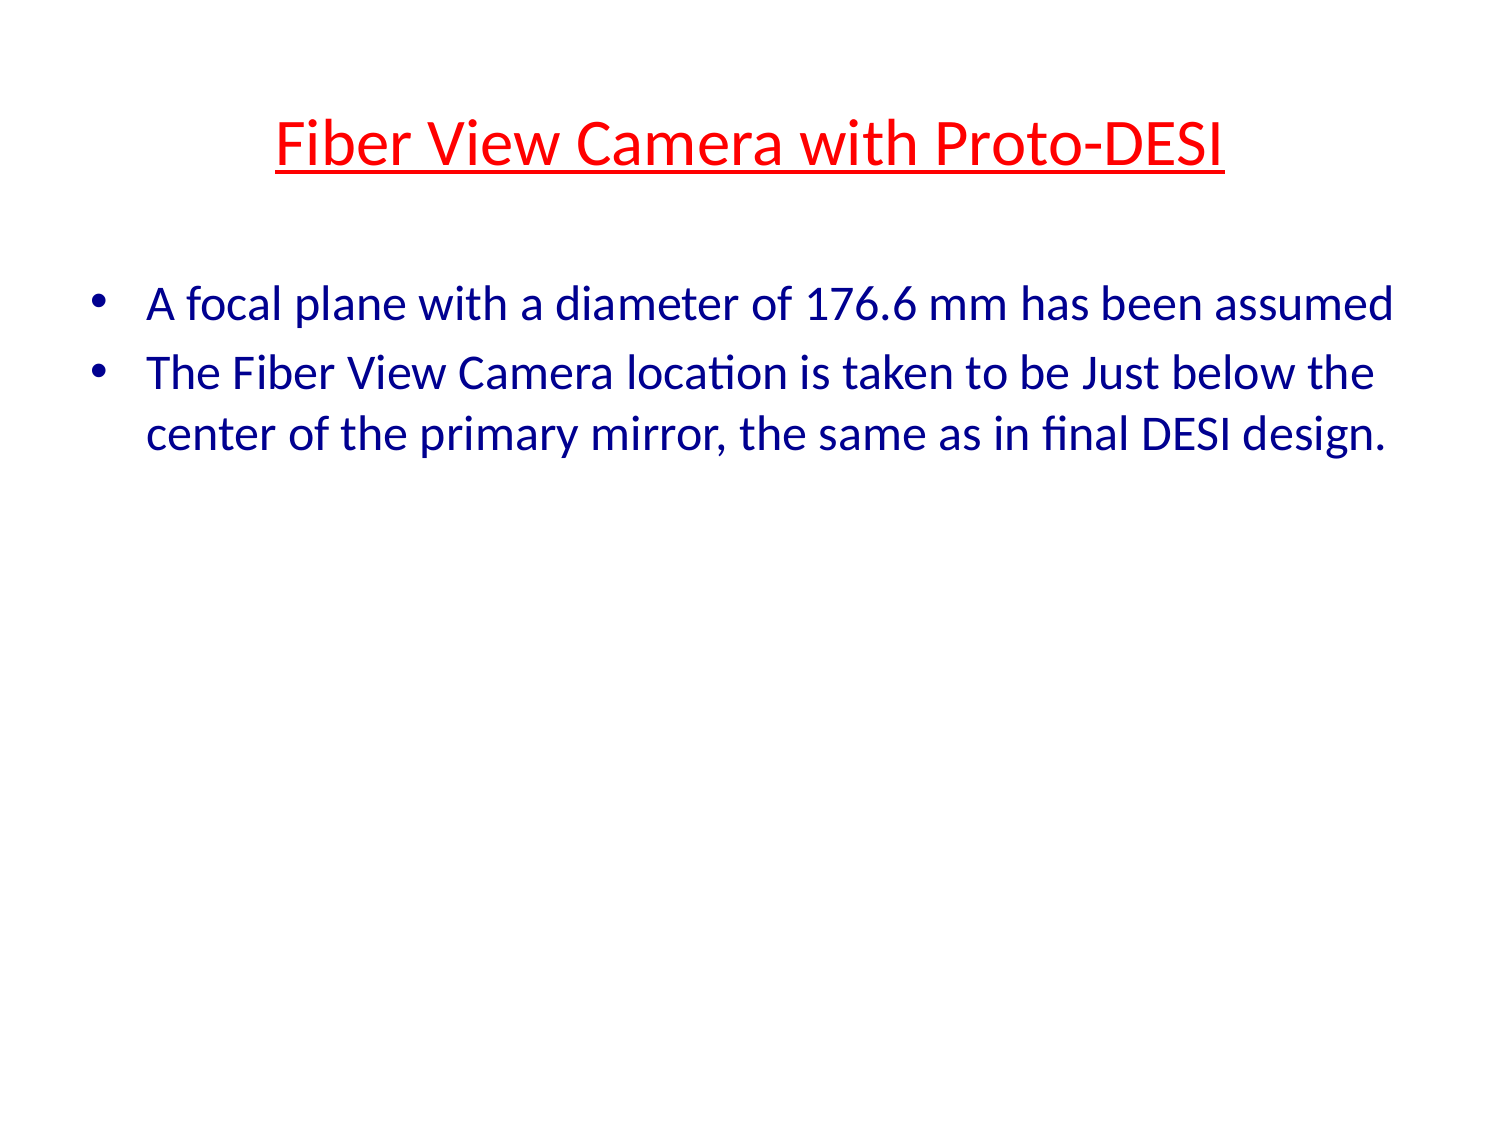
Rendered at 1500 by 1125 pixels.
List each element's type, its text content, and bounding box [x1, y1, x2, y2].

title Fiber View Camera with Proto-DESI [75, 45, 1425, 233]
list A focal plane with a diameter of 176.6 mm has been assumed The Fiber View Camera location is taken to be Just below the center of the primary mirror, the same as in final DESI design. [75, 262, 1425, 1005]
